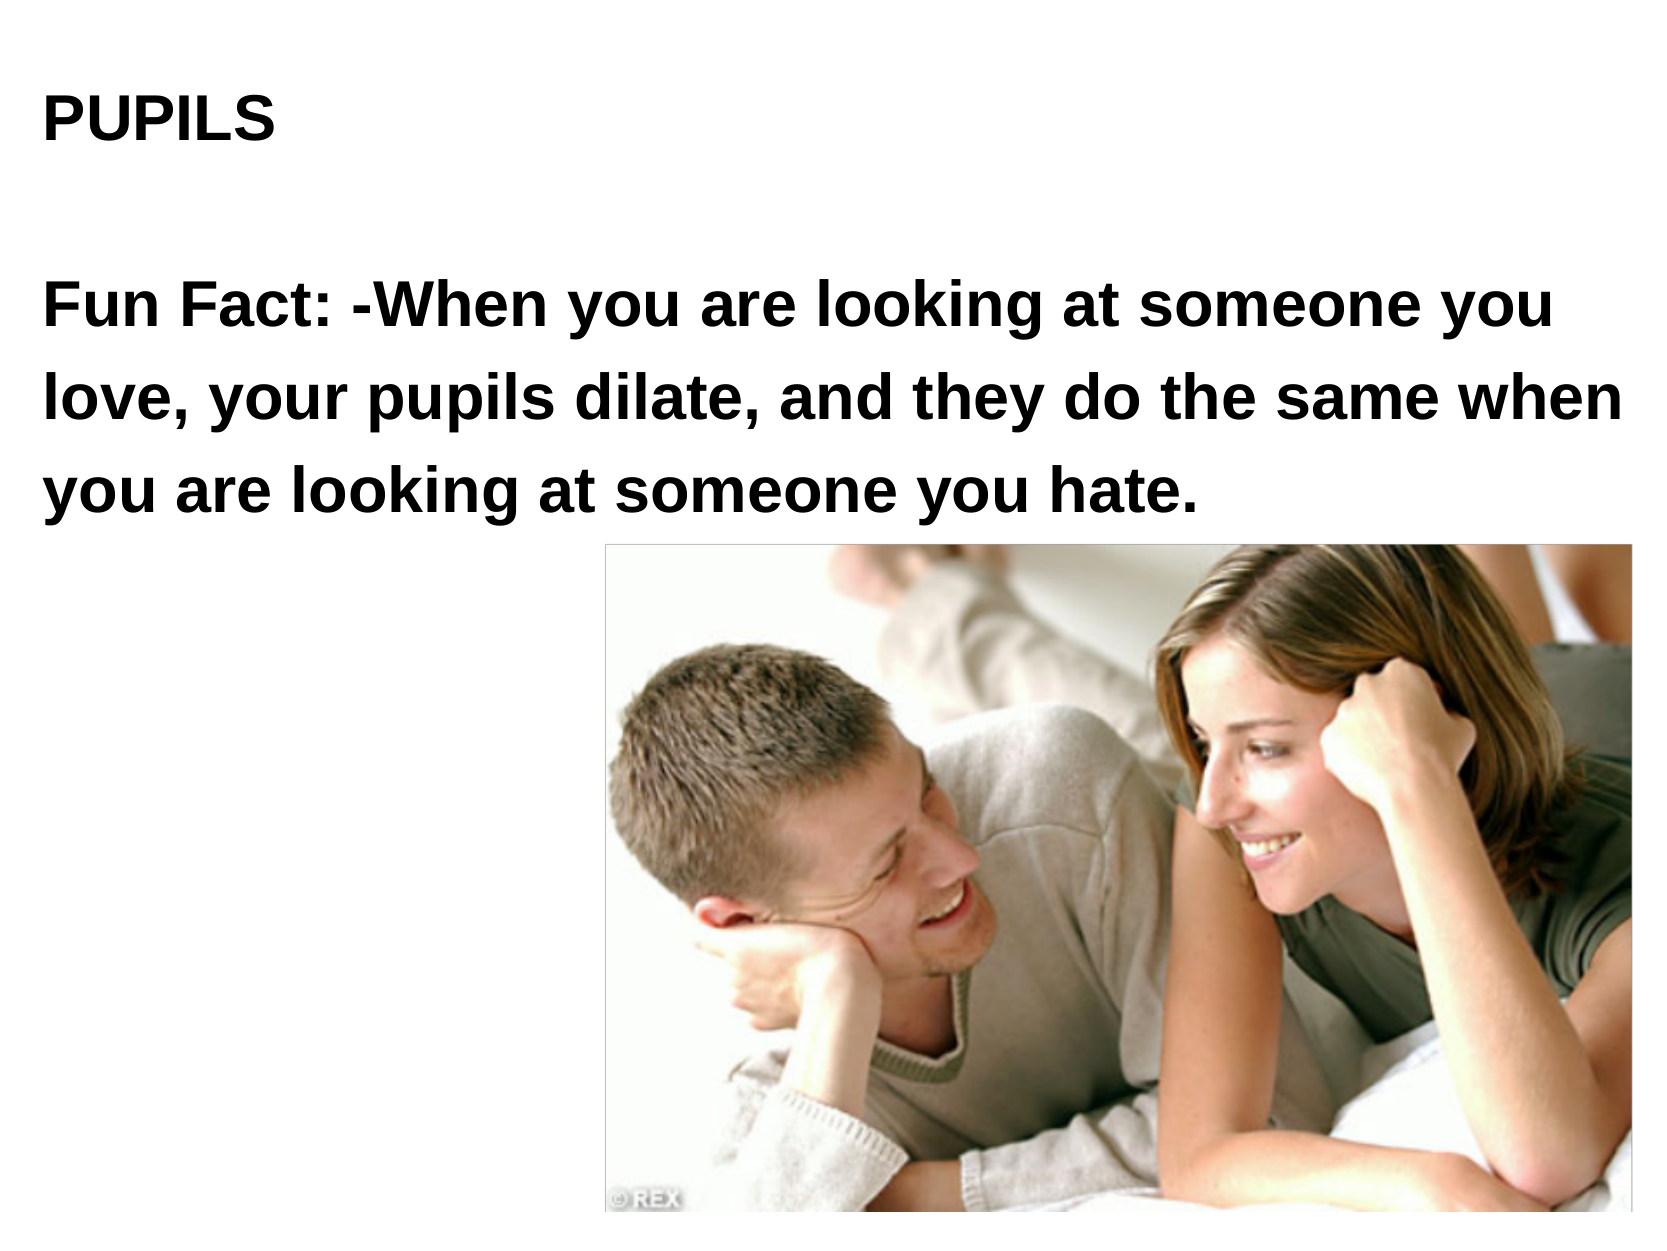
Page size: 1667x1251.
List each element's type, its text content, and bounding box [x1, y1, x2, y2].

picture [300, 72, 1635, 1212]
text_box PUPILS Fun Fact: -When you are looking at someone you love, your pupils dilate, and they do the same when you are looking at someone you hate. [36, 53, 1643, 517]
